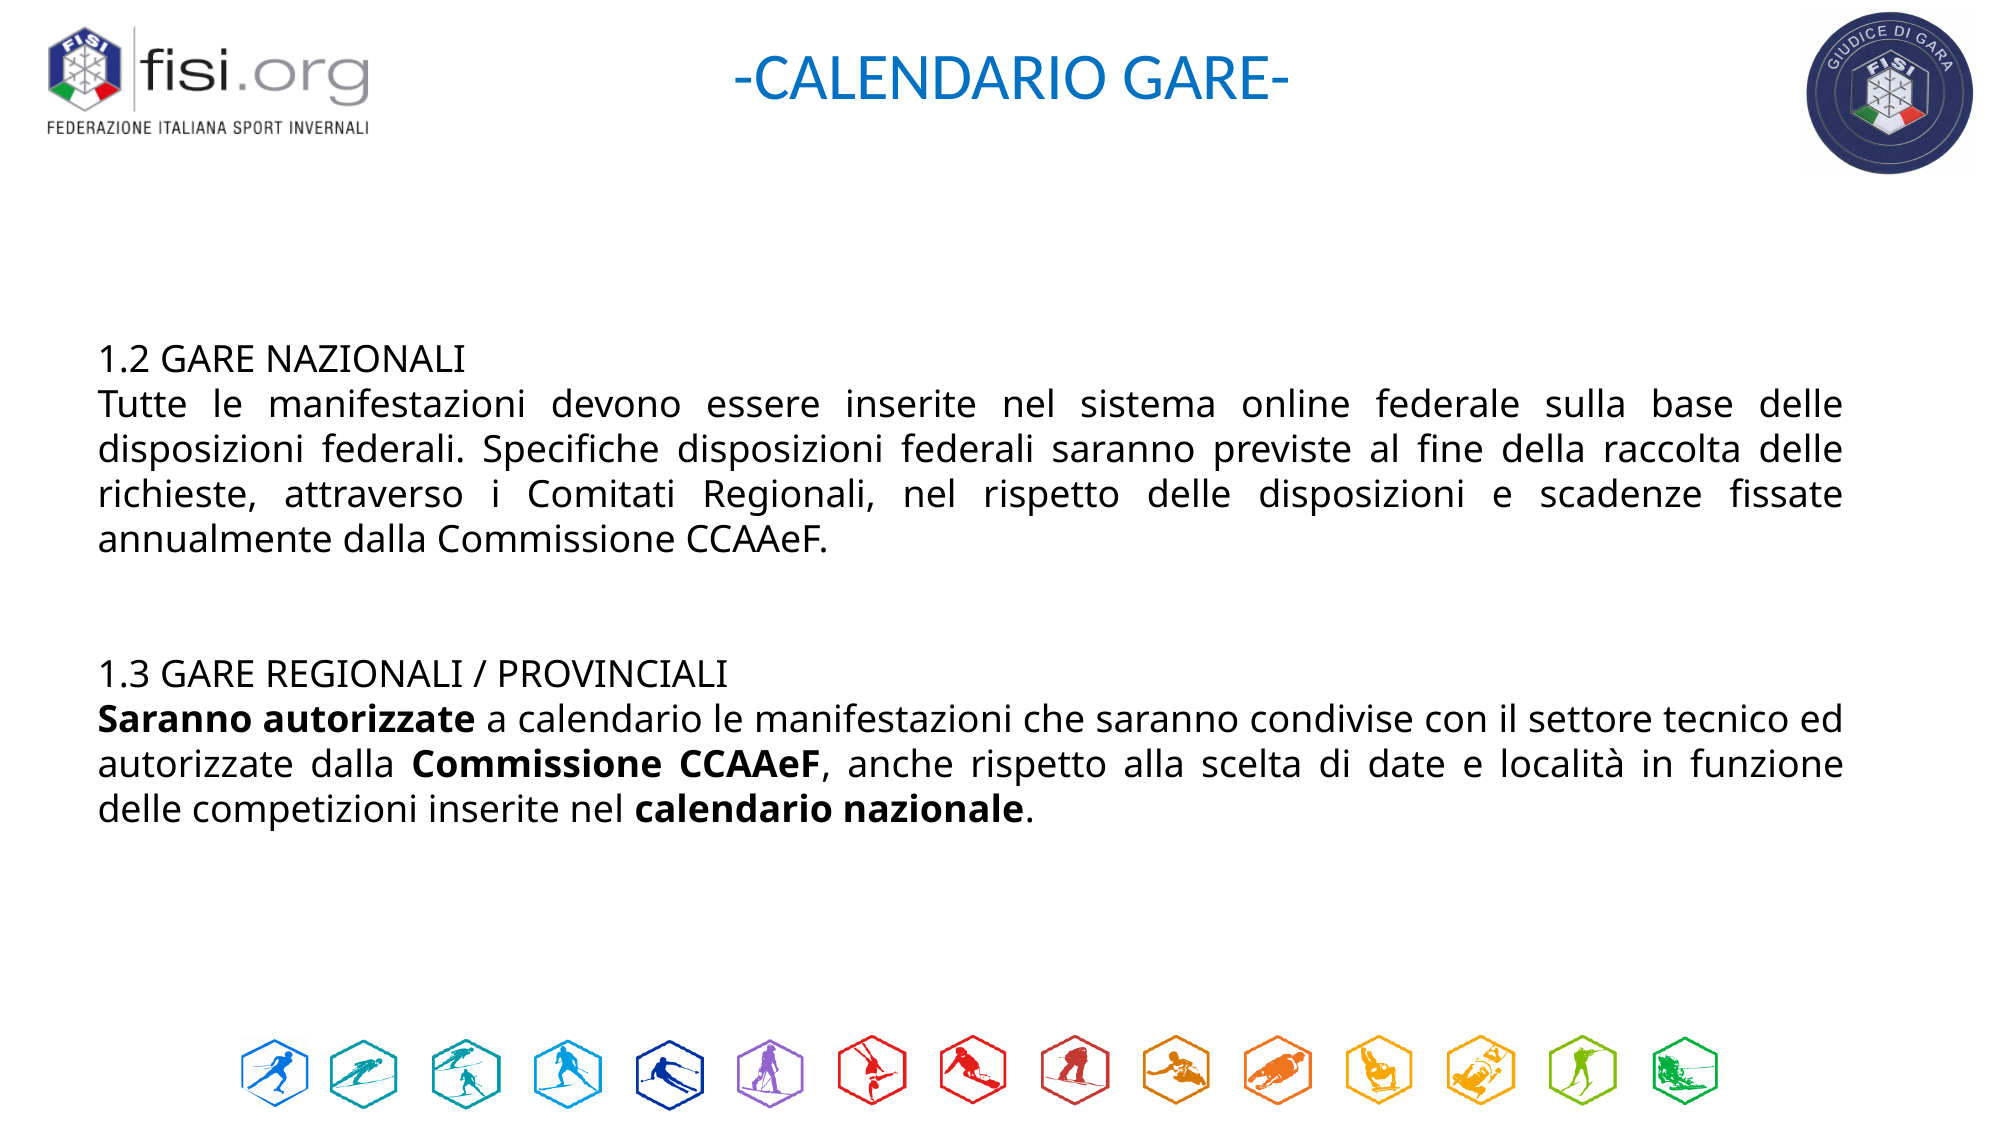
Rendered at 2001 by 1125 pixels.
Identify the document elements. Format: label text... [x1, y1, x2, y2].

picture [321, 1036, 405, 1112]
picture [1032, 1032, 1116, 1108]
picture [423, 1036, 507, 1112]
picture [525, 1037, 609, 1112]
picture [1644, 1034, 1725, 1108]
picture [1540, 1032, 1623, 1108]
picture [1438, 1032, 1522, 1108]
picture [931, 1032, 1014, 1108]
picture [829, 1032, 913, 1108]
picture [1337, 1032, 1420, 1108]
picture [1235, 1032, 1319, 1108]
text_box -CALENDARIO GARE- [365, 25, 1661, 121]
picture [1803, 8, 1976, 178]
picture [47, 25, 524, 169]
picture [728, 1037, 811, 1112]
picture [1134, 1032, 1217, 1108]
text_box 1.2 GARE NAZIONALI Tutte le manifestazioni devono essere inserite nel sistema online federale sulla base delle disposizioni federali. Specifiche disposizioni federali saranno previste al fine della raccolta delle richieste, attraverso i Comitati Regionali, nel rispetto delle disposizioni e scadenze fissate annualmente dalla Commissione CCAAeF. 1.3 GARE REGIONALI / PROVINCIALI Saranno autorizzate a calendario le manifestazioni che saranno condivise con il settore tecnico ed autorizzate dalla Commissione CCAAeF, anche rispetto alla scelta di date e località in funzione delle competizioni inserite nel calendario nazionale. [82, 327, 1861, 838]
picture [241, 1036, 309, 1106]
picture [627, 1037, 710, 1113]
